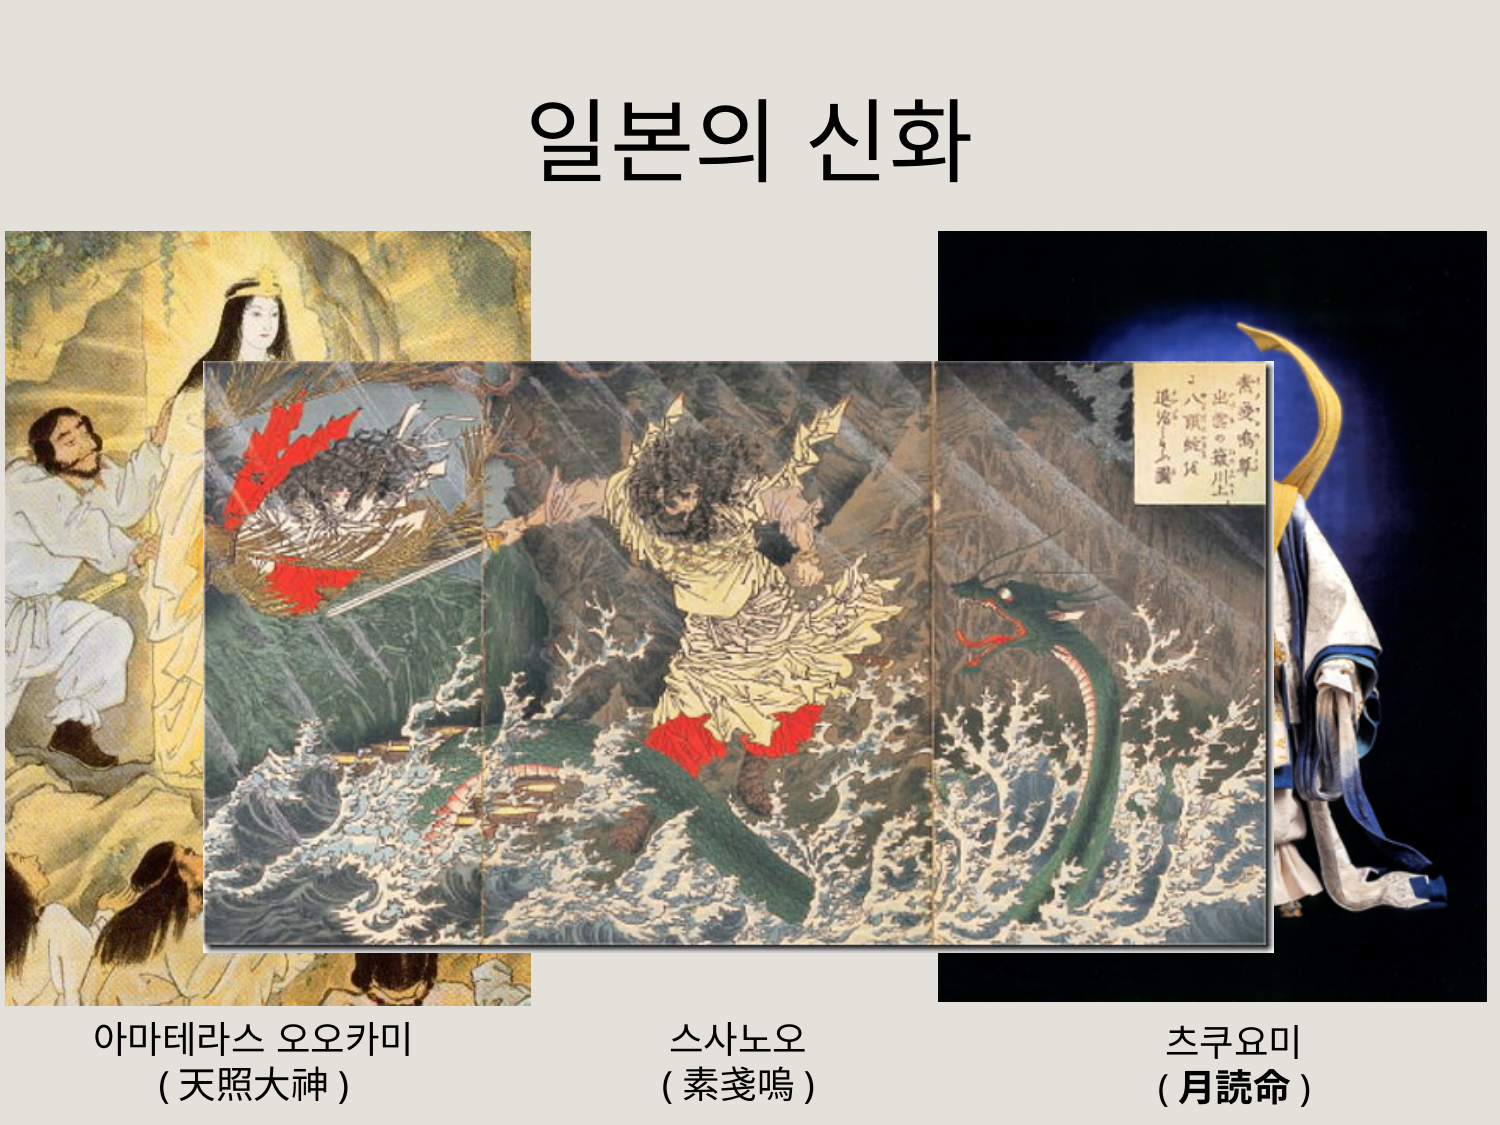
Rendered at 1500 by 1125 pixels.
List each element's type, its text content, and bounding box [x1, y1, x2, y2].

text_box 츠쿠요미 (月読命) [1021, 1011, 1447, 1117]
title 일본의 신화 [75, 45, 1425, 233]
text_box 아마테라스 오오카미 (天照大神) [41, 1015, 467, 1114]
picture [5, 230, 1487, 1006]
text_box 스사노오 (素戔嗚) [525, 1008, 951, 1114]
